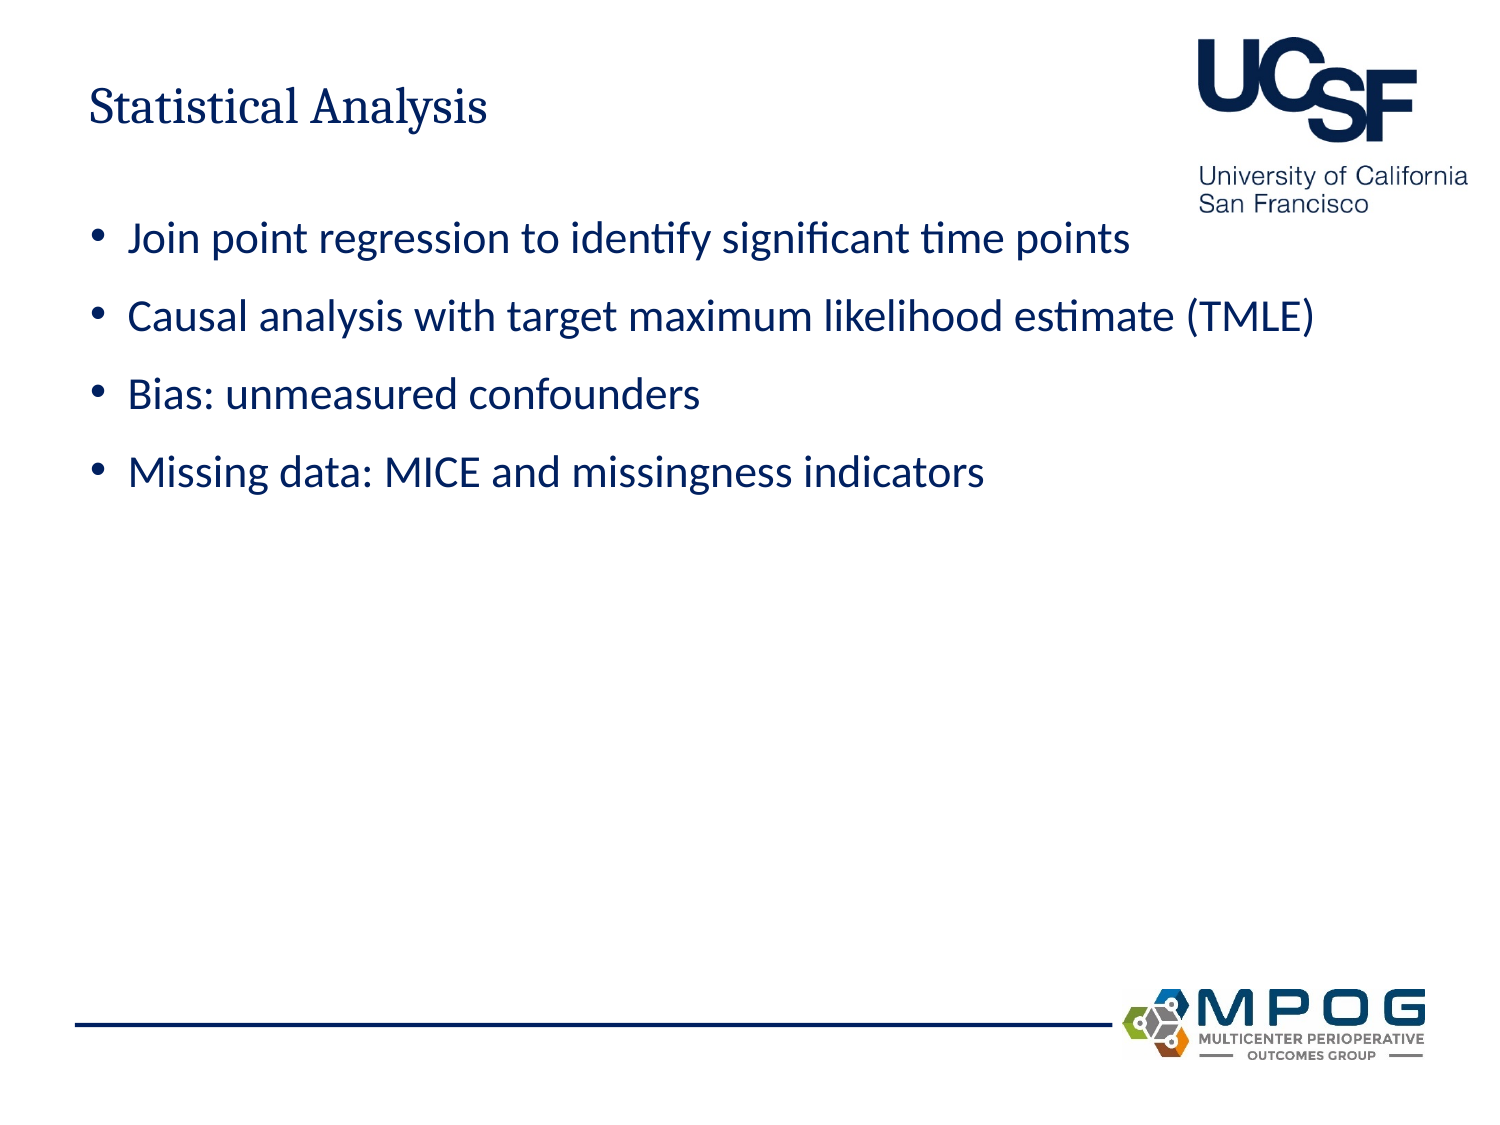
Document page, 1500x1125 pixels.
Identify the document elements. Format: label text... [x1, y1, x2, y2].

title Statistical Analysis [75, 63, 1193, 142]
picture [1122, 1013, 1425, 1060]
picture [1198, 37, 1468, 213]
list Join point regression to identify significant time points Causal analysis with target maximum likelihood estimate (TMLE) Bias: unmeasured confounders Missing data: MICE and missingness indicators [75, 200, 1425, 1013]
